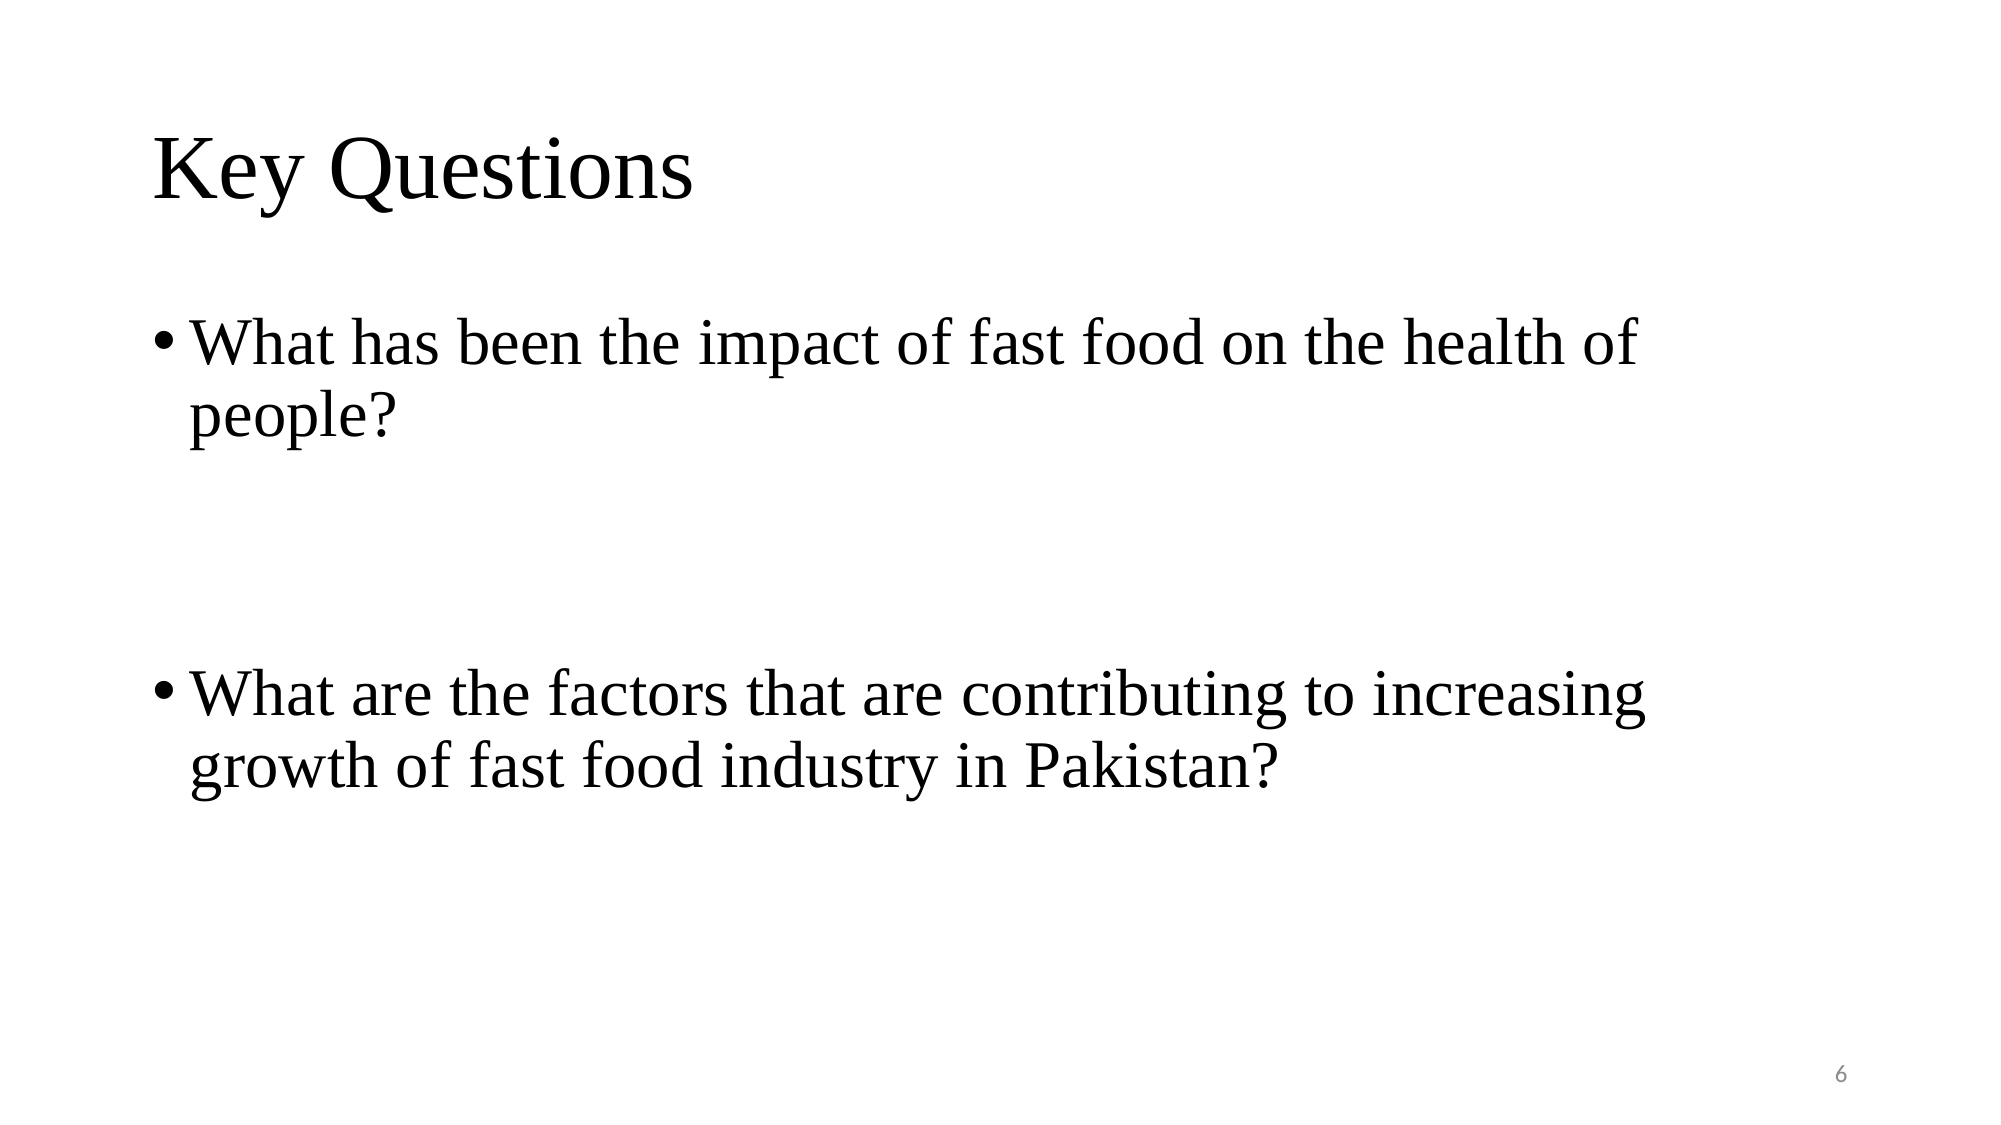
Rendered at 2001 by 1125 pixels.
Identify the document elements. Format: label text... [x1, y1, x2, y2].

list What has been the impact of fast food on the health of people? What are the factors that are contributing to increasing growth of fast food industry in Pakistan? [137, 299, 1863, 1014]
slide_number 6 [1412, 1042, 1863, 1103]
title Key Questions [137, 59, 1863, 278]
